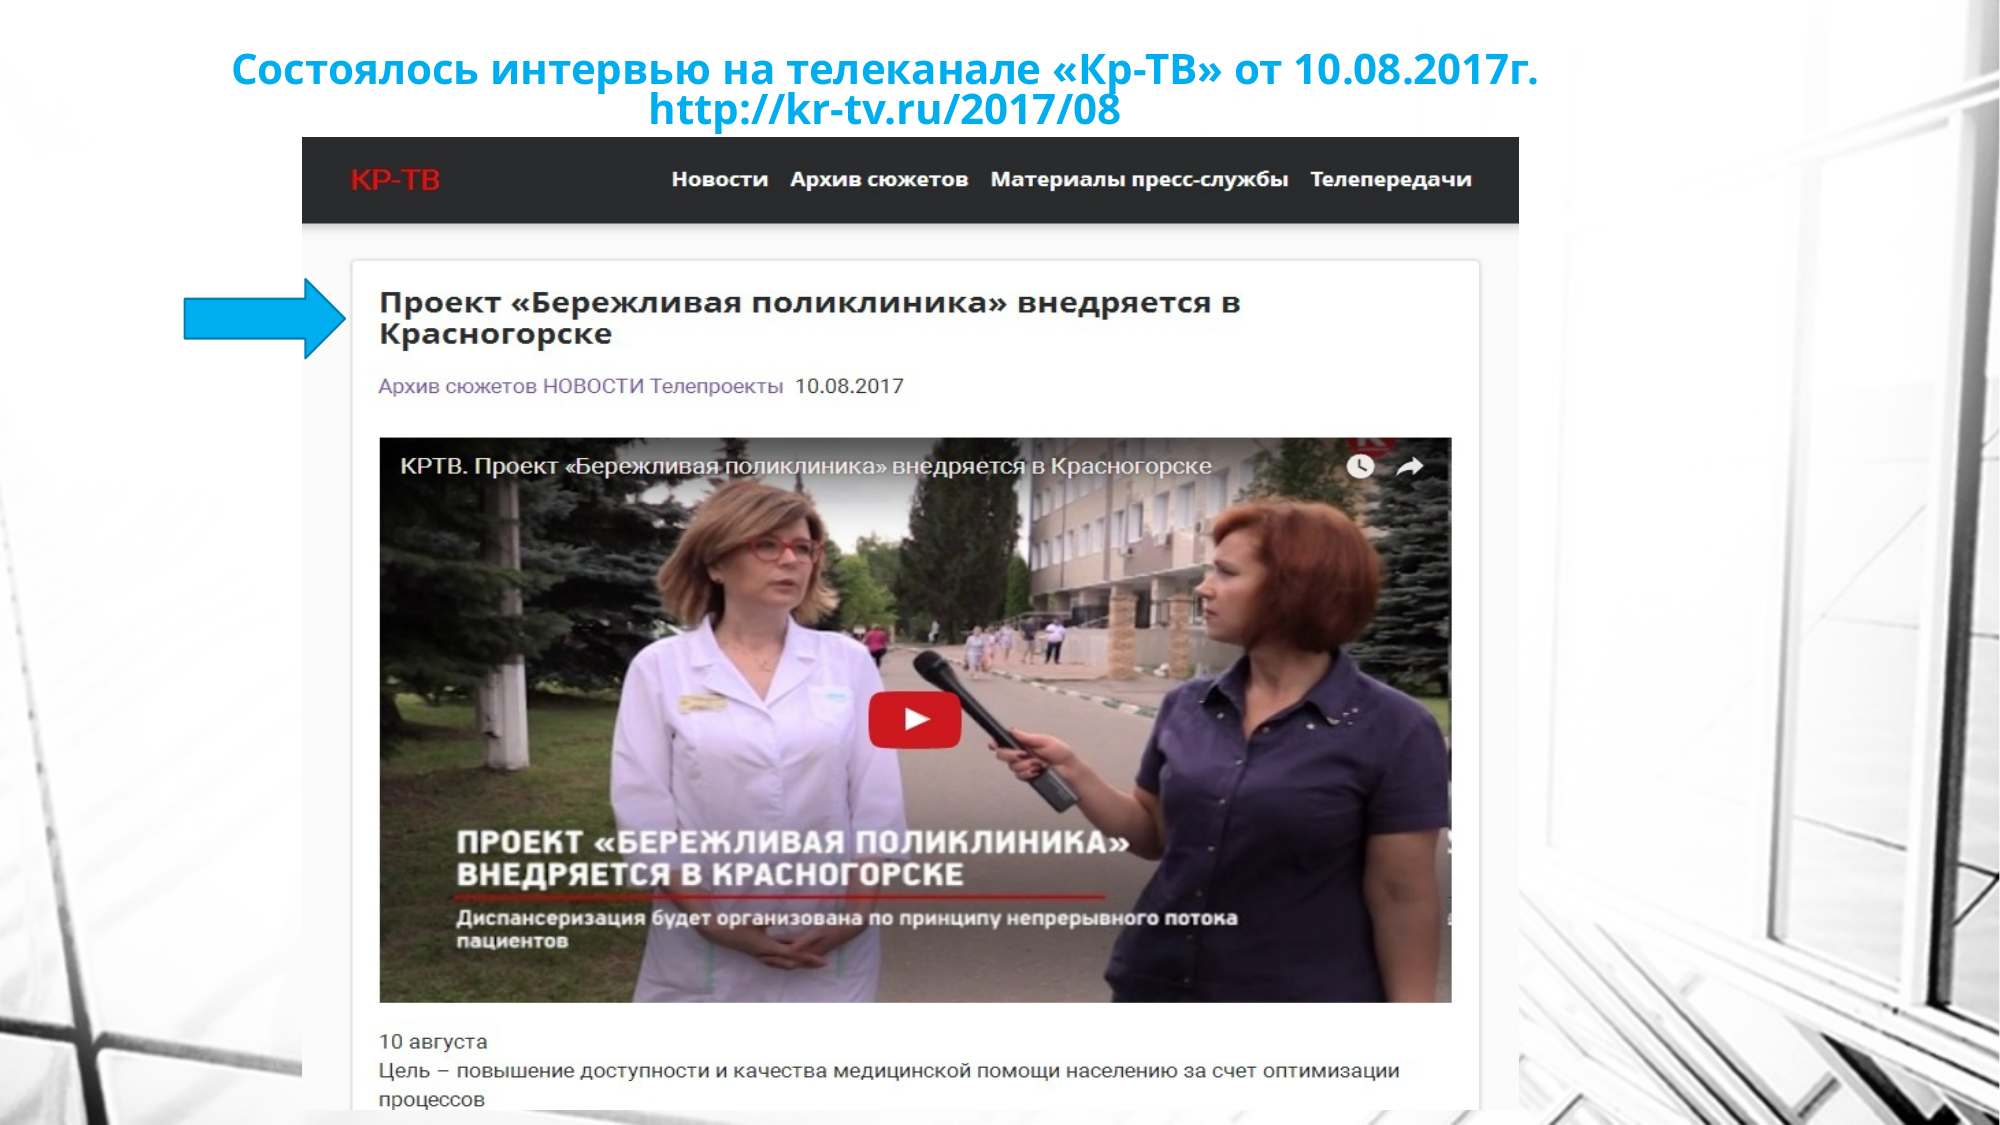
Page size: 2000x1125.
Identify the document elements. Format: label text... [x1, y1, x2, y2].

title Состоялось интервью на телеканале «Кр-ТВ» от 10.08.2017г. http://kr-tv.ru/2017/08 [172, 22, 1598, 141]
picture [0, 0, 2000, 1125]
text_box [183, 297, 302, 340]
